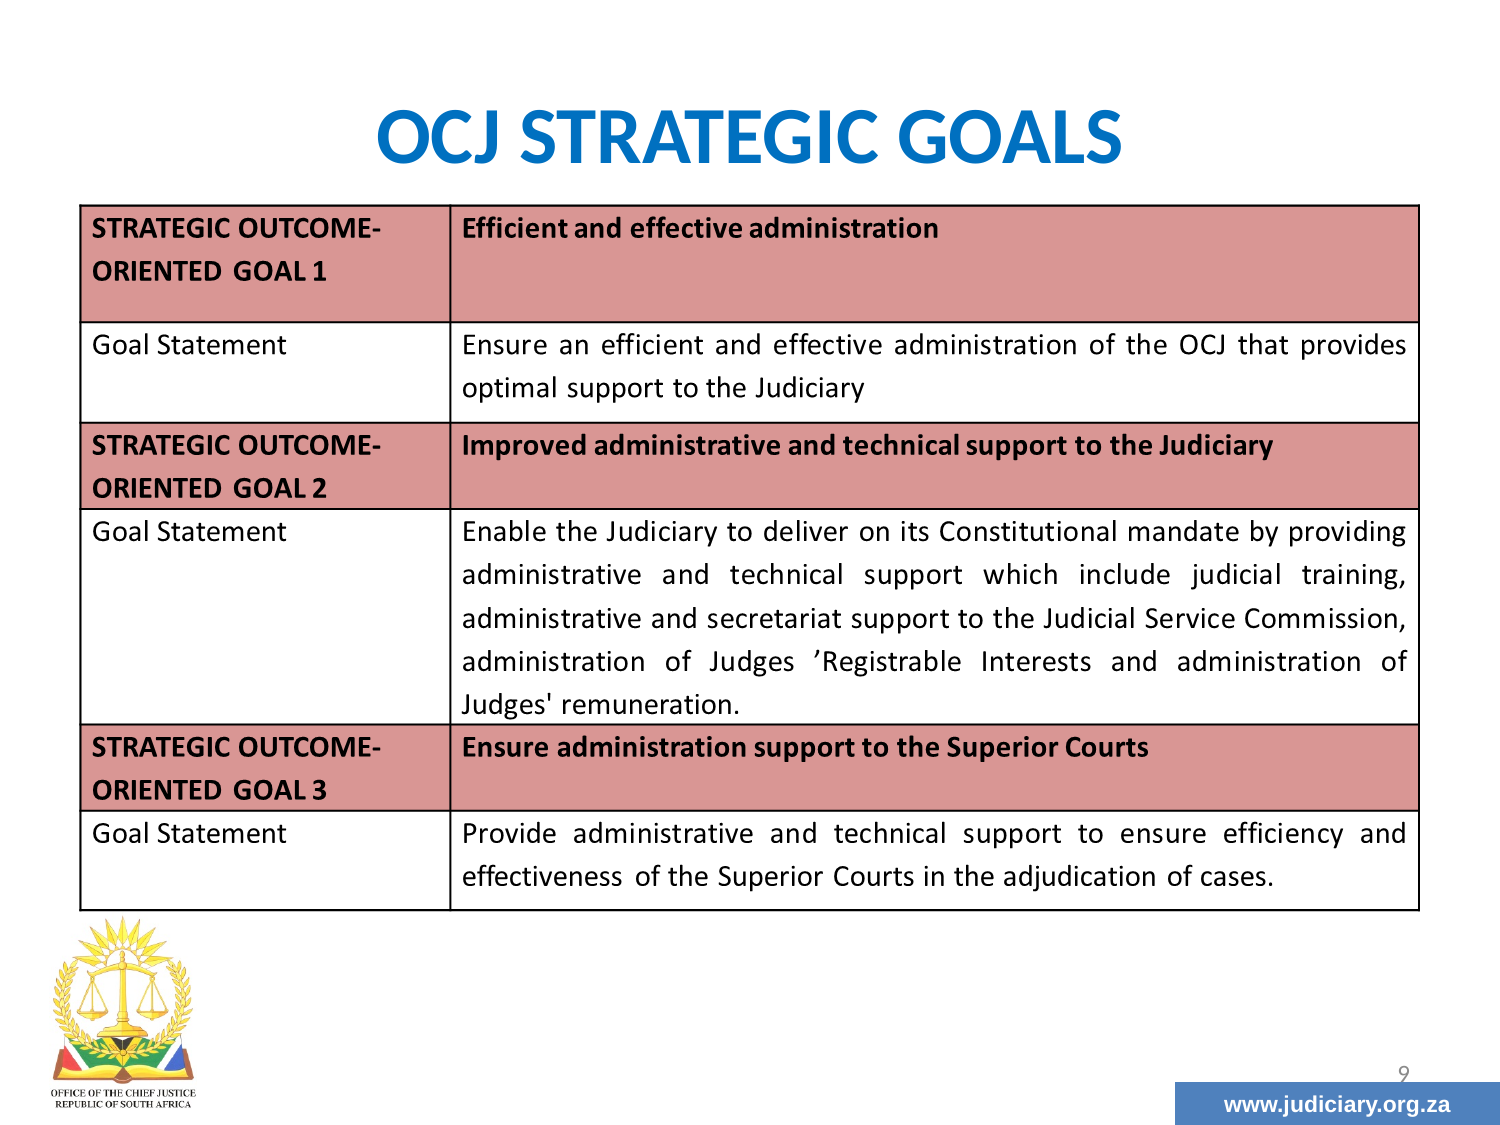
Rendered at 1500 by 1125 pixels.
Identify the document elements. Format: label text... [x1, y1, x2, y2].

title OCJ STRATEGIC GOALS [75, 75, 1425, 188]
slide_number 9 [1074, 1042, 1425, 1103]
picture [49, 912, 197, 1109]
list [79, 199, 1421, 913]
text_box www.judiciary.org.za [1175, 1082, 1500, 1125]
